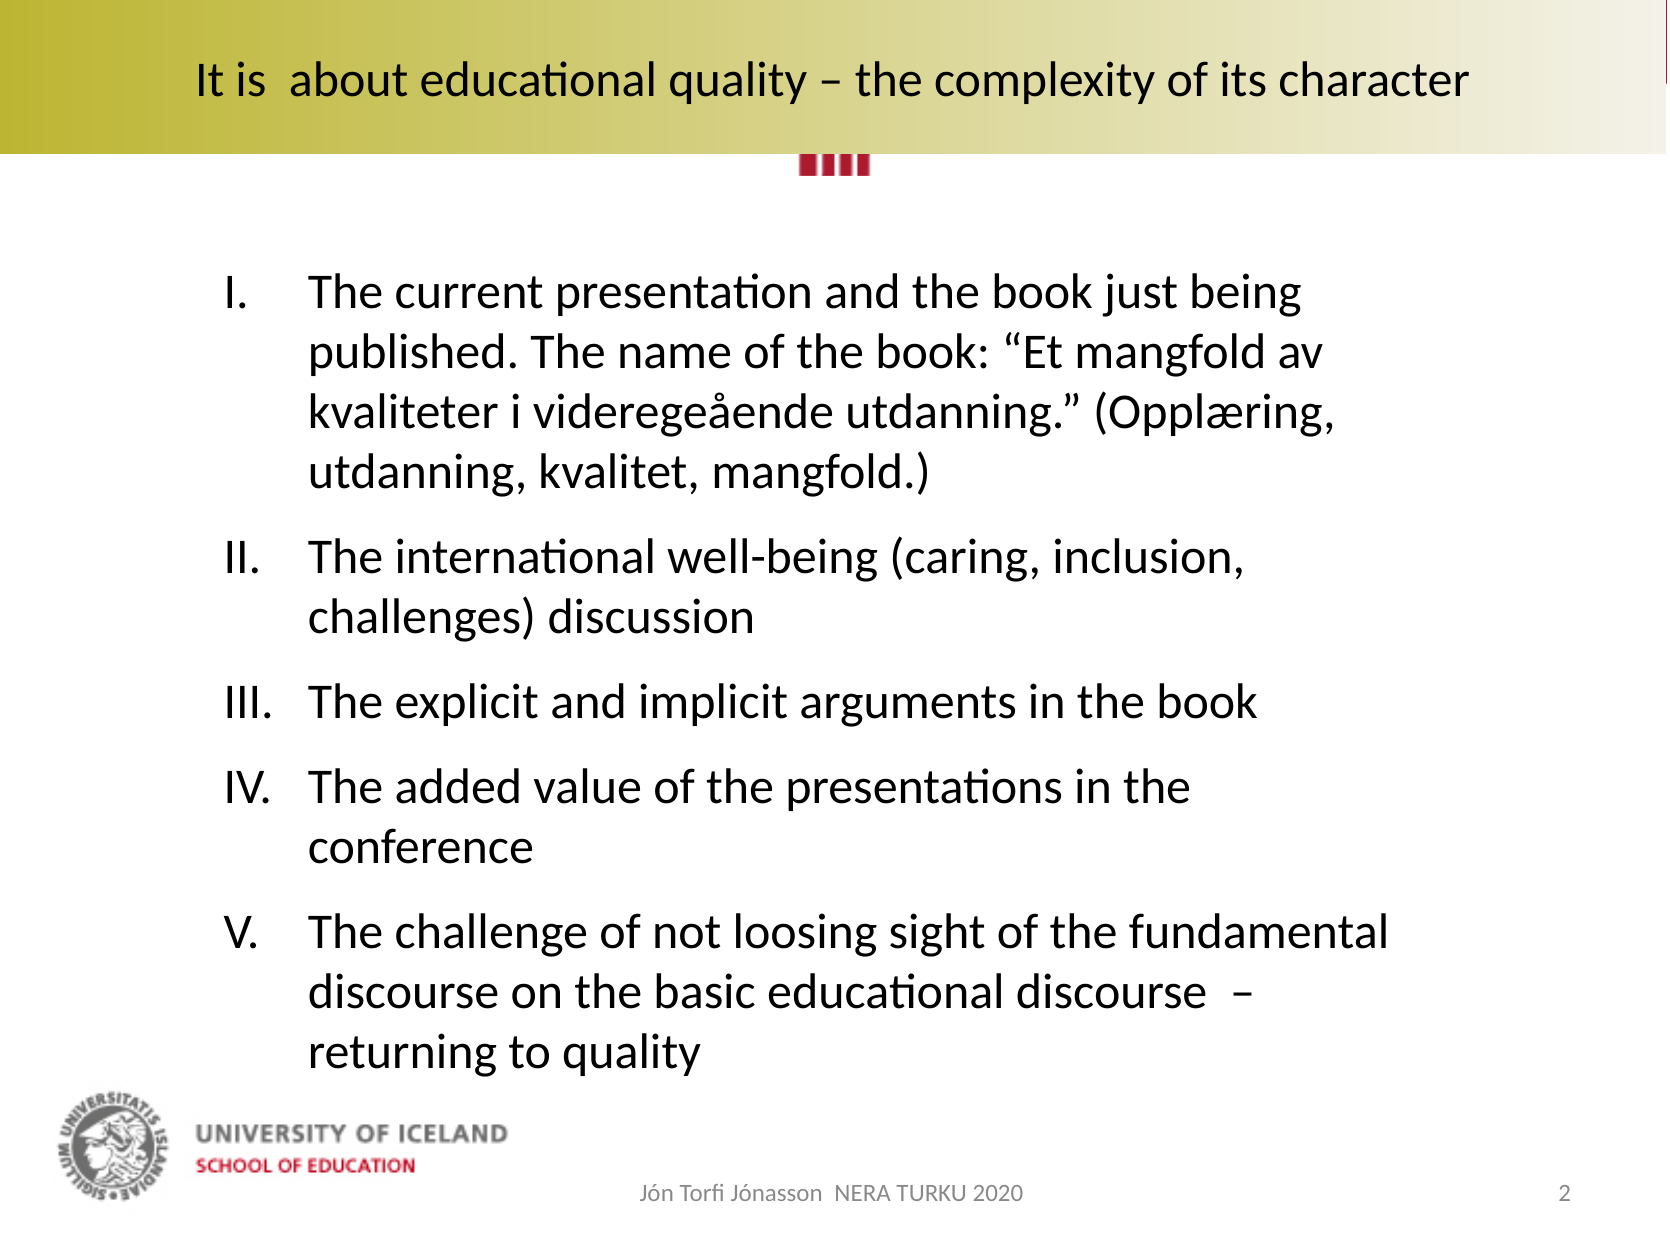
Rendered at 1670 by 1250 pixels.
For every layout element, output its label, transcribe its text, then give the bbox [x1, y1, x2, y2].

footer Jón Torfi Jónasson NERA TURKU 2020 [570, 1158, 1100, 1225]
picture [3, 155, 1667, 1250]
slide_number 2 [1196, 1158, 1586, 1225]
text_box The current presentation and the book just being published. The name of the book: “Et mangfold av kvaliteter i videregeående utdanning.” (Opplæring, utdanning, kvalitet, mangfold.) The international well-being (caring, inclusion, challenges) discussion The explicit and implicit arguments in the book The added value of the presentations in the conference The challenge of not loosing sight of the fundamental discourse on the basic educational discourse – returning to quality [208, 175, 1414, 1121]
title It is about educational quality – the complexity of its character [0, 0, 1667, 155]
